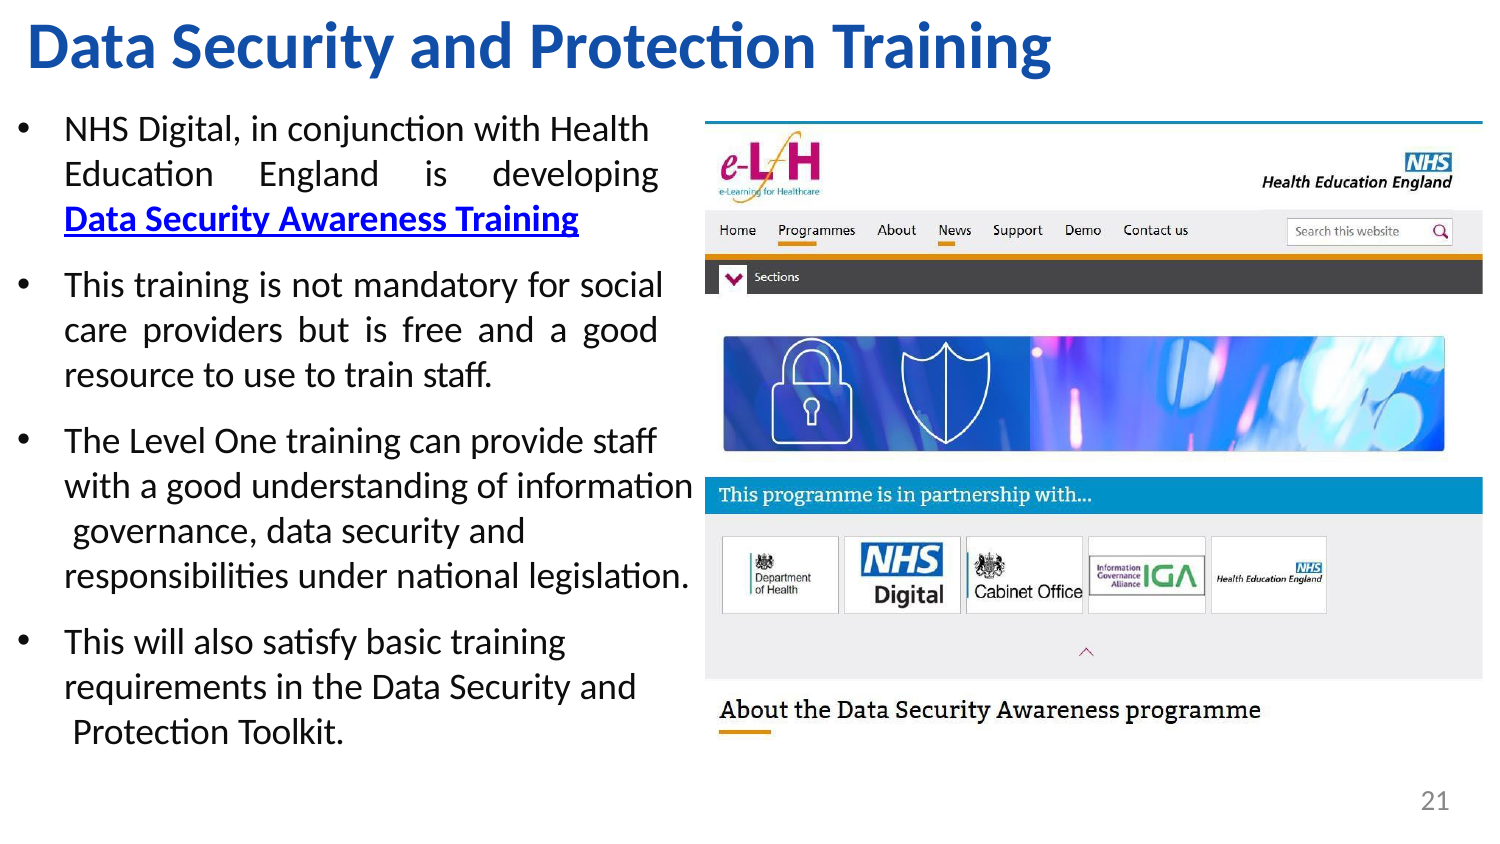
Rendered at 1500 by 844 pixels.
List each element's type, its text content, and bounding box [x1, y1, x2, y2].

title Data Security and Protection Training [25, 0, 1059, 144]
text_box [705, 121, 1483, 740]
text_box 21 [1418, 786, 1453, 816]
text_box NHS Digital, in conjunction with Health Education England is developing Data Security Awareness Training This training is not mandatory for social care providers but is free and a good resource to use to train staff. The Level One training can provide staff with a good understanding of information governance, data security and responsibilities under national legislation. This will also satisfy basic training requirements in the Data Security and Protection Toolkit. [15, 102, 700, 753]
